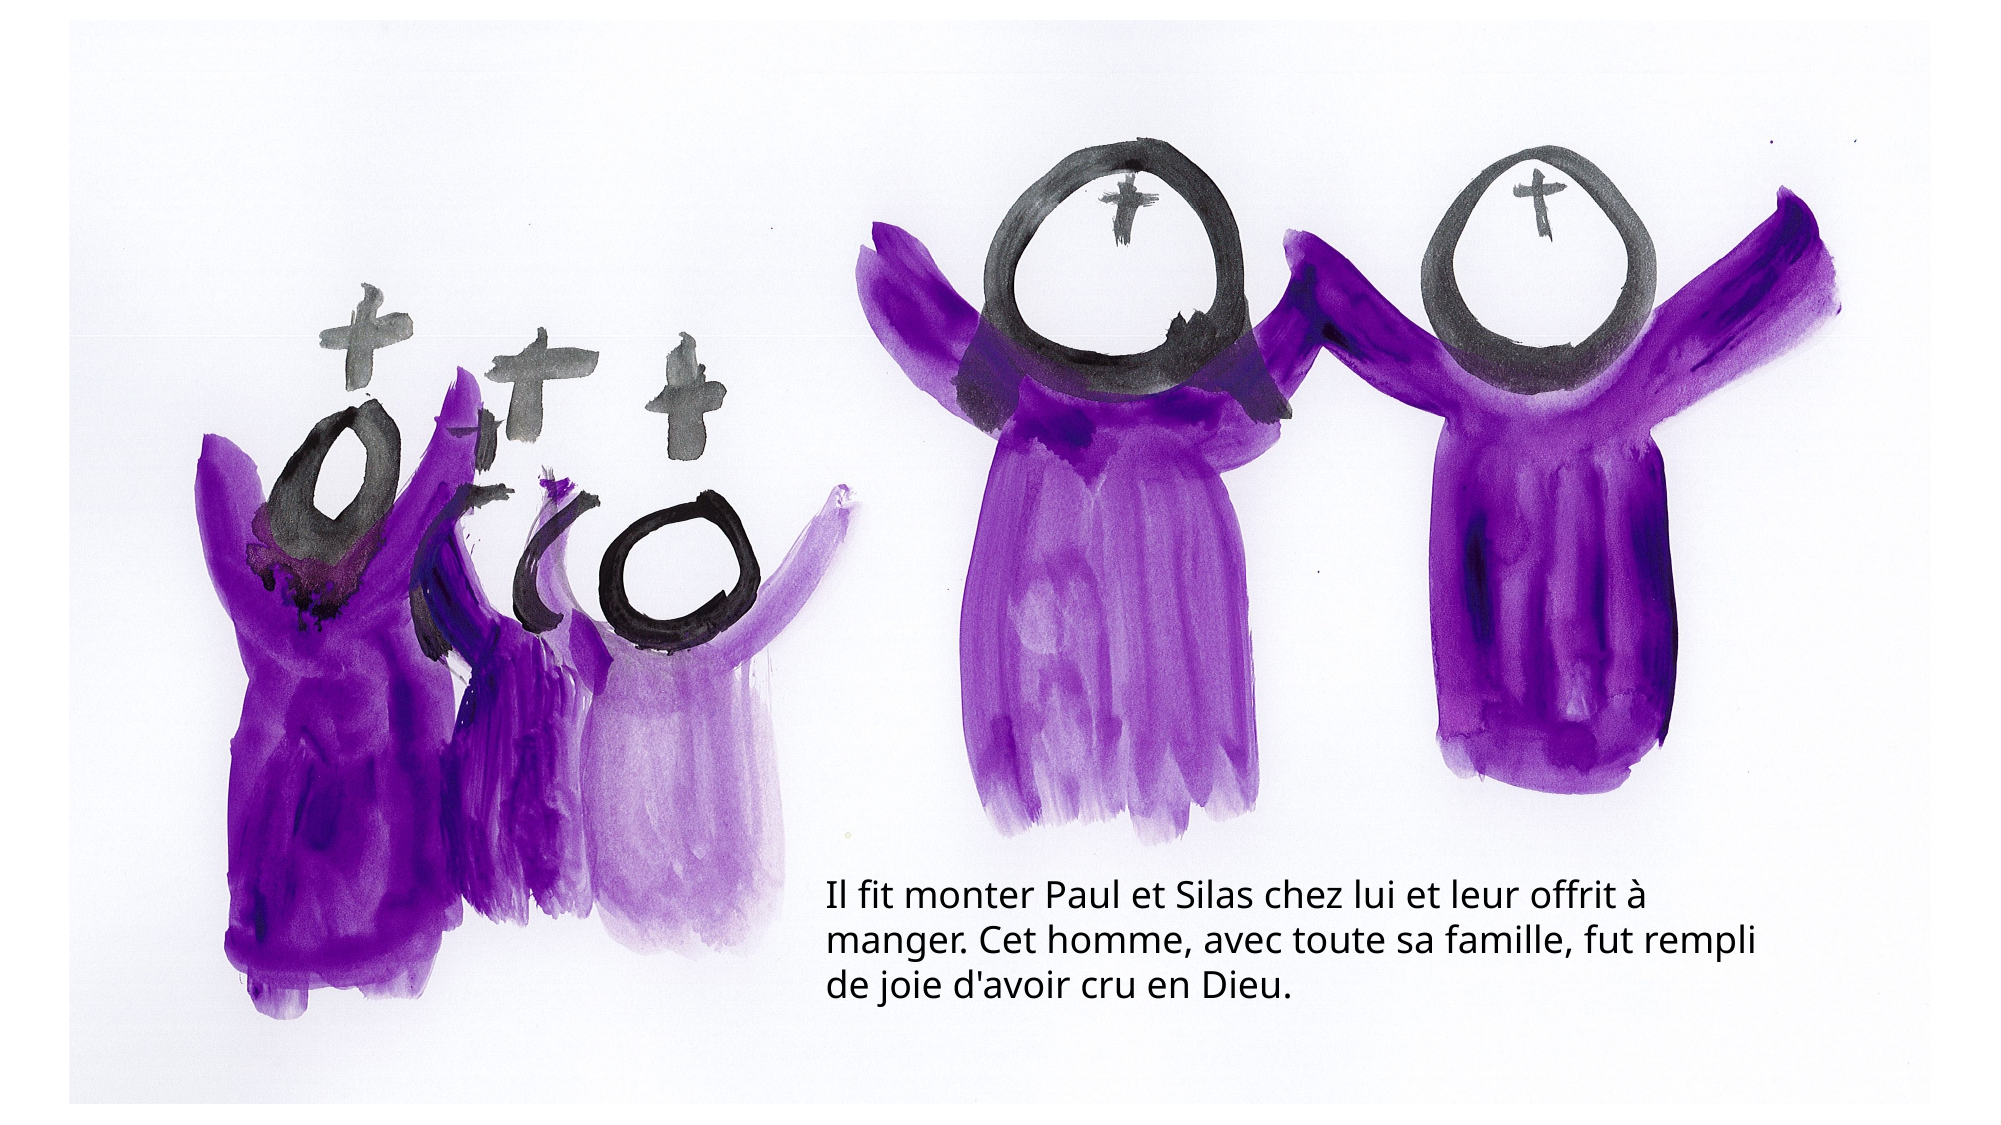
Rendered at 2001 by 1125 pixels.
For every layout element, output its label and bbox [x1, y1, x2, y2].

picture [69, 20, 1931, 1104]
